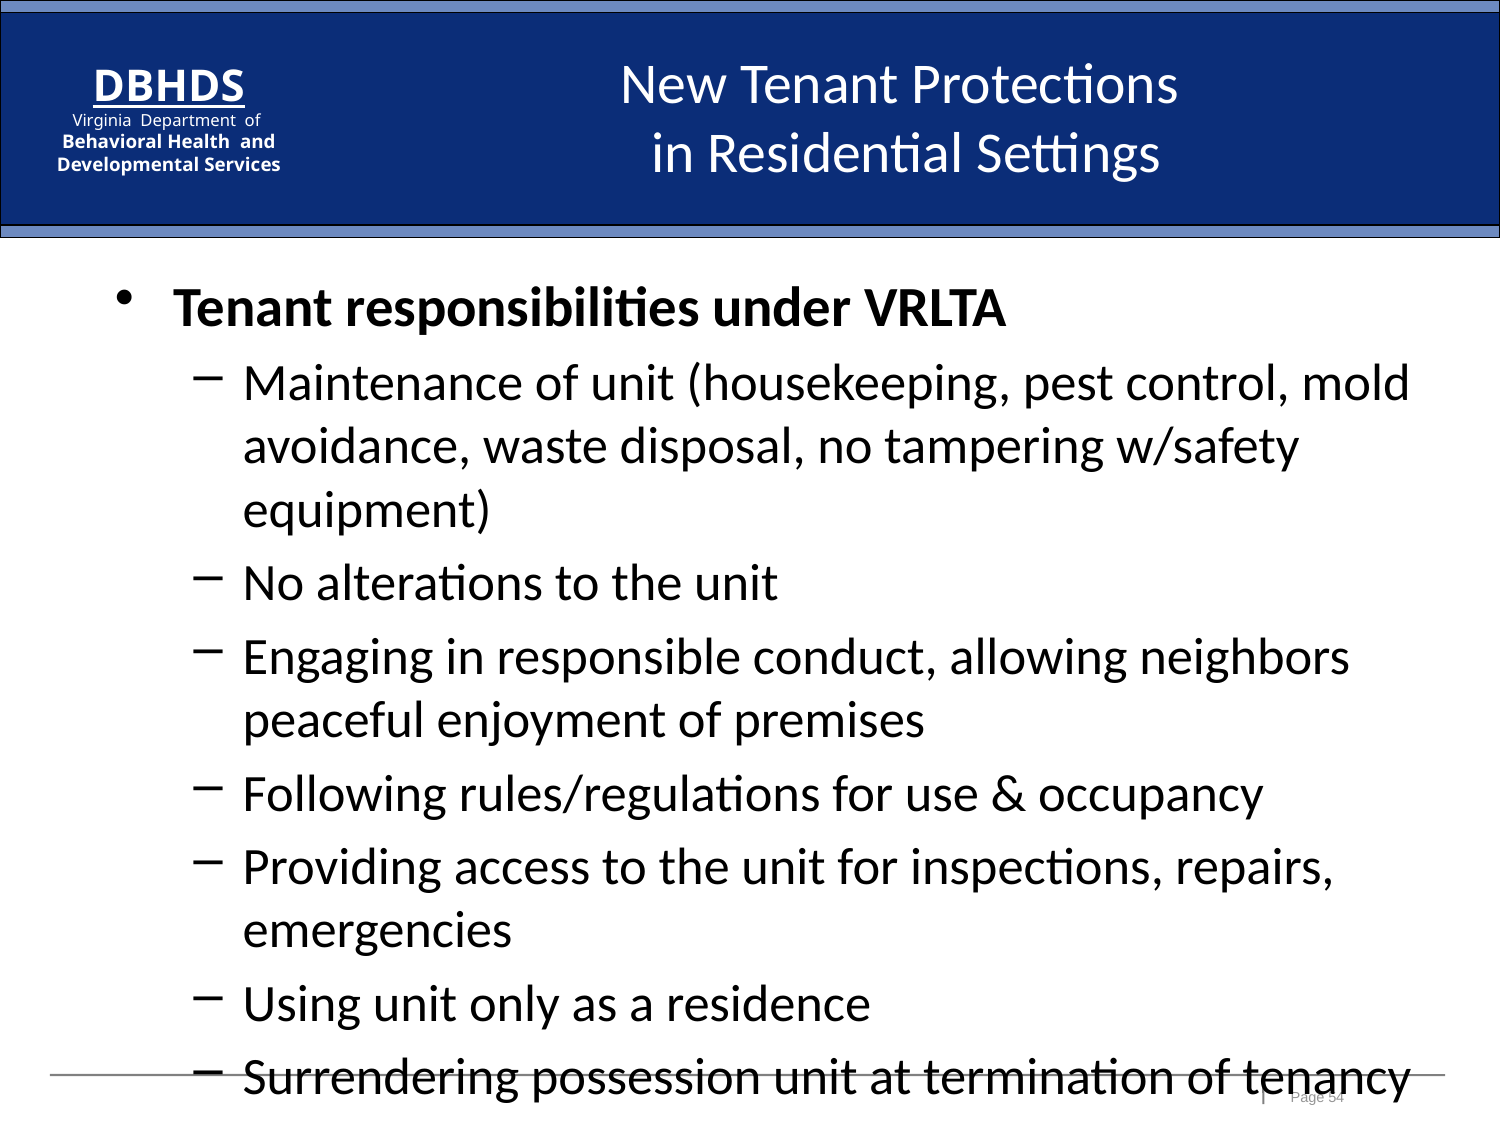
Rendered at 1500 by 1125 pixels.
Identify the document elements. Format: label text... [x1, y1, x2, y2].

title New Tenant Protections in Residential Settings [337, 37, 1463, 193]
list Tenant responsibilities under VRLTA Maintenance of unit (housekeeping, pest control, mold avoidance, waste disposal, no tampering w/safety equipment) No alterations to the unit Engaging in responsible conduct, allowing neighbors peaceful enjoyment of premises Following rules/regulations for use & occupancy Providing access to the unit for inspections, repairs, emergencies Using unit only as a residence Surrendering possession unit at termination of tenancy [99, 262, 1438, 1125]
